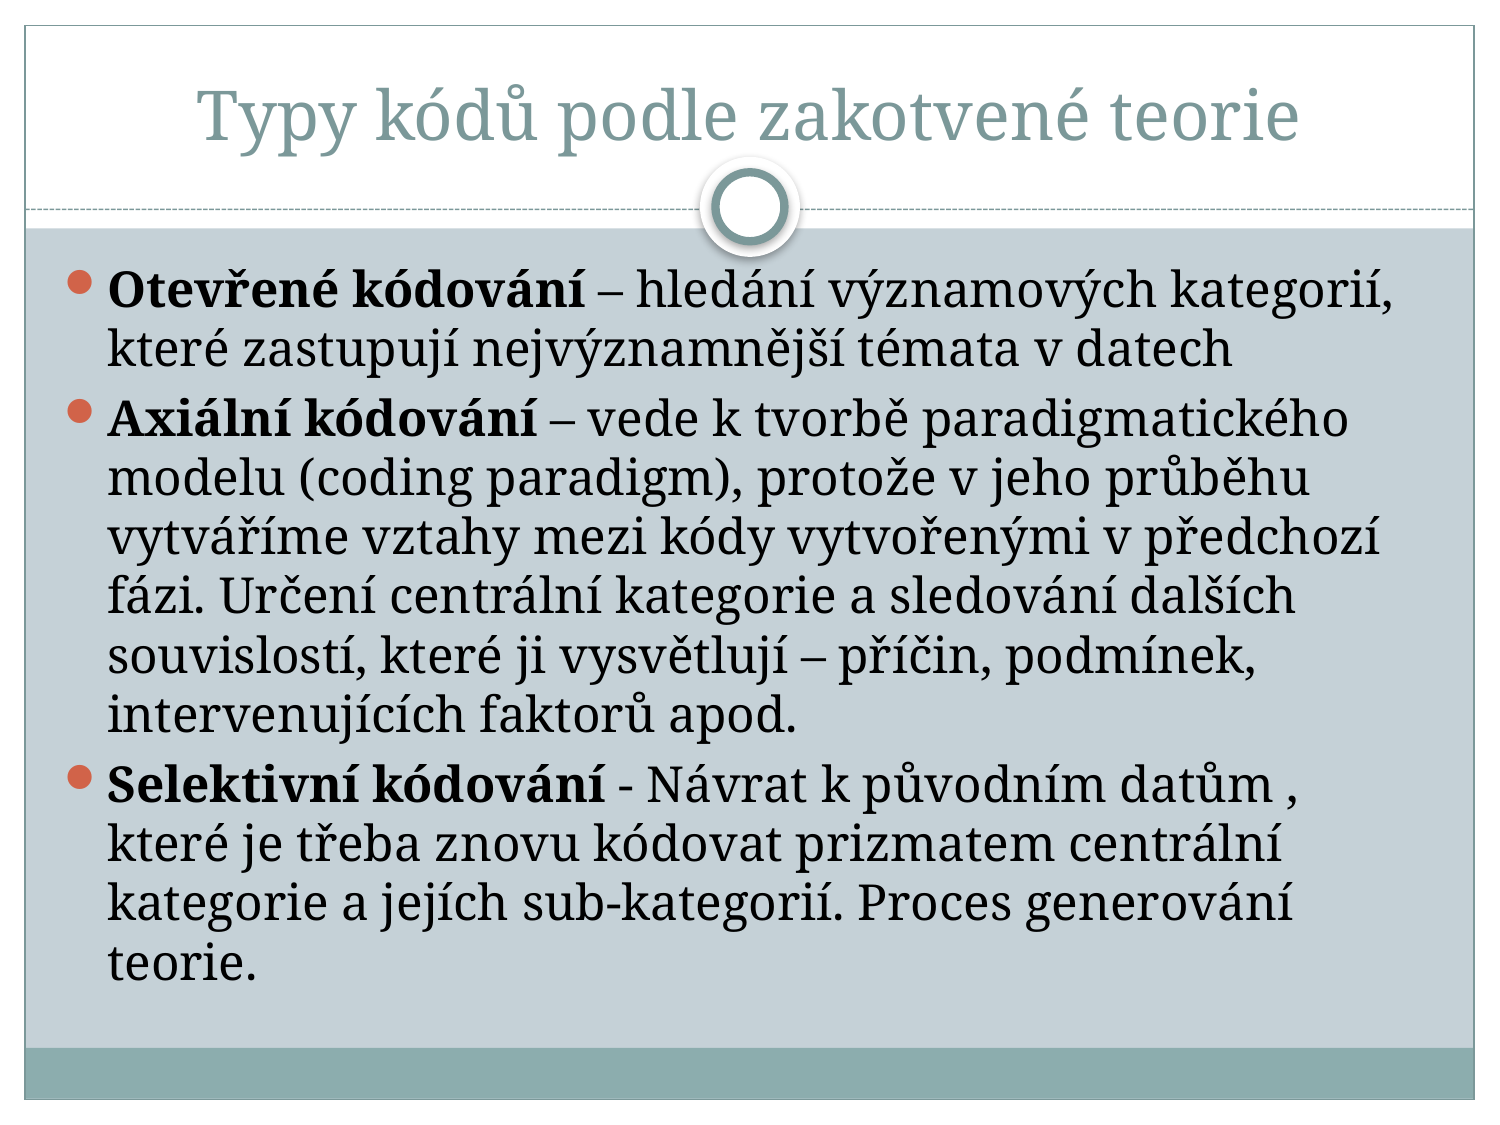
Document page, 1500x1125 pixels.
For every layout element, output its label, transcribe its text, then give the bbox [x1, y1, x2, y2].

list Otevřené kódování – hledání významových kategorií, které zastupují nejvýznamnější témata v datech Axiální kódování – vede k tvorbě paradigmatického modelu (coding paradigm), protože v jeho průběhu vytváříme vztahy mezi kódy vytvořenými v předchozí fázi. Určení centrální kategorie a sledování dalších souvislostí, které ji vysvětlují – příčin, podmínek, intervenujících faktorů apod. Selektivní kódování - Návrat k původním datům , které je třeba znovu kódovat prizmatem centrální kategorie a jejích sub-kategorií. Proces generování teorie. [49, 250, 1445, 1001]
title Typy kódů podle zakotvené teorie [49, 37, 1450, 162]
